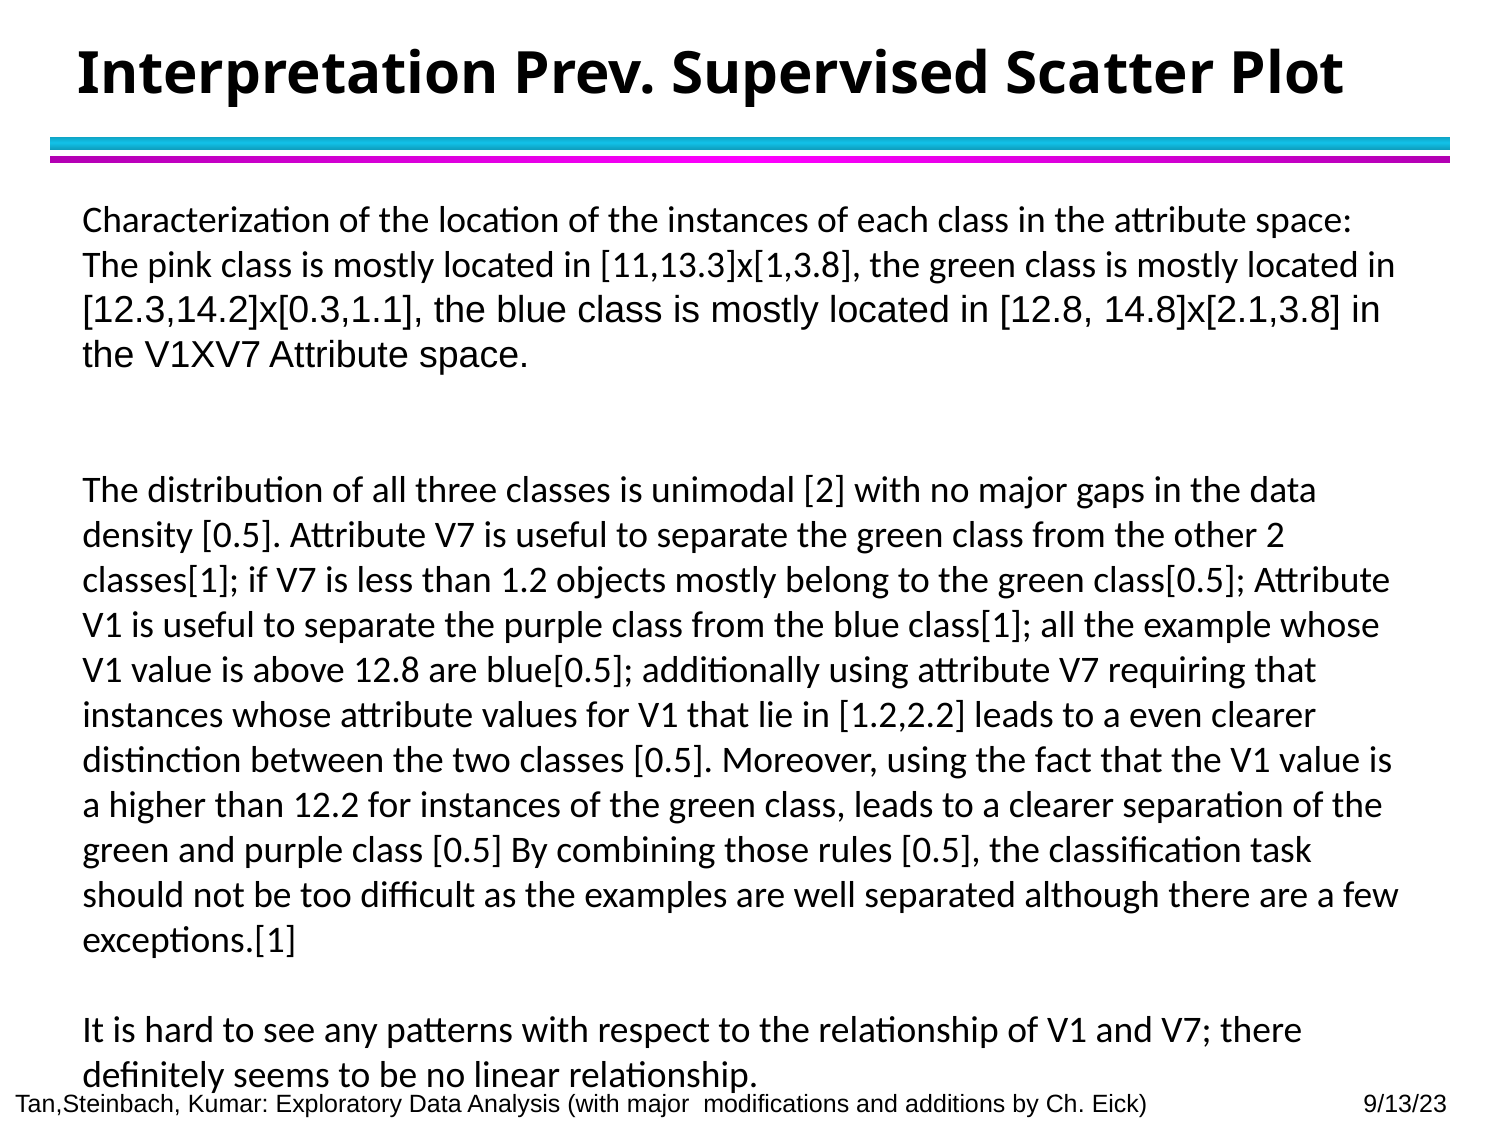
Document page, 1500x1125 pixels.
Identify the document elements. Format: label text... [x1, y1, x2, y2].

list Characterization of the location of the instances of each class in the attribute space: The pink class is mostly located in [11,13.3]x[1,3.8], the green class is mostly located in [12.3,14.2]x[0.3,1.1], the blue class is mostly located in [12.8, 14.8]x[2.1,3.8] in the V1XV7 Attribute space. The distribution of all three classes is unimodal [2] with no major gaps in the data density [0.5]. Attribute V7 is useful to separate the green class from the other 2 classes[1]; if V7 is less than 1.2 objects mostly belong to the green class[0.5]; Attribute V1 is useful to separate the purple class from the blue class[1]; all the example whose V1 value is above 12.8 are blue[0.5]; additionally using attribute V7 requiring that instances whose attribute values for V1 that lie in [1.2,2.2] leads to a even clearer distinction between the two classes [0.5]. Moreover, using the fact that the V1 value is a higher than 12.2 for instances of the green class, leads to a clearer separation of the green and purple class [0.5] By combining those rules [0.5], the classification task should not be too difficult as the examples are well separated although there are a few exceptions.[1] It is hard to see any patterns with respect to the relationship of V1 and V7; there definitely seems to be no linear relationship. [67, 187, 1432, 1038]
title Interpretation Prev. Supervised Scatter Plot [62, 24, 1421, 113]
